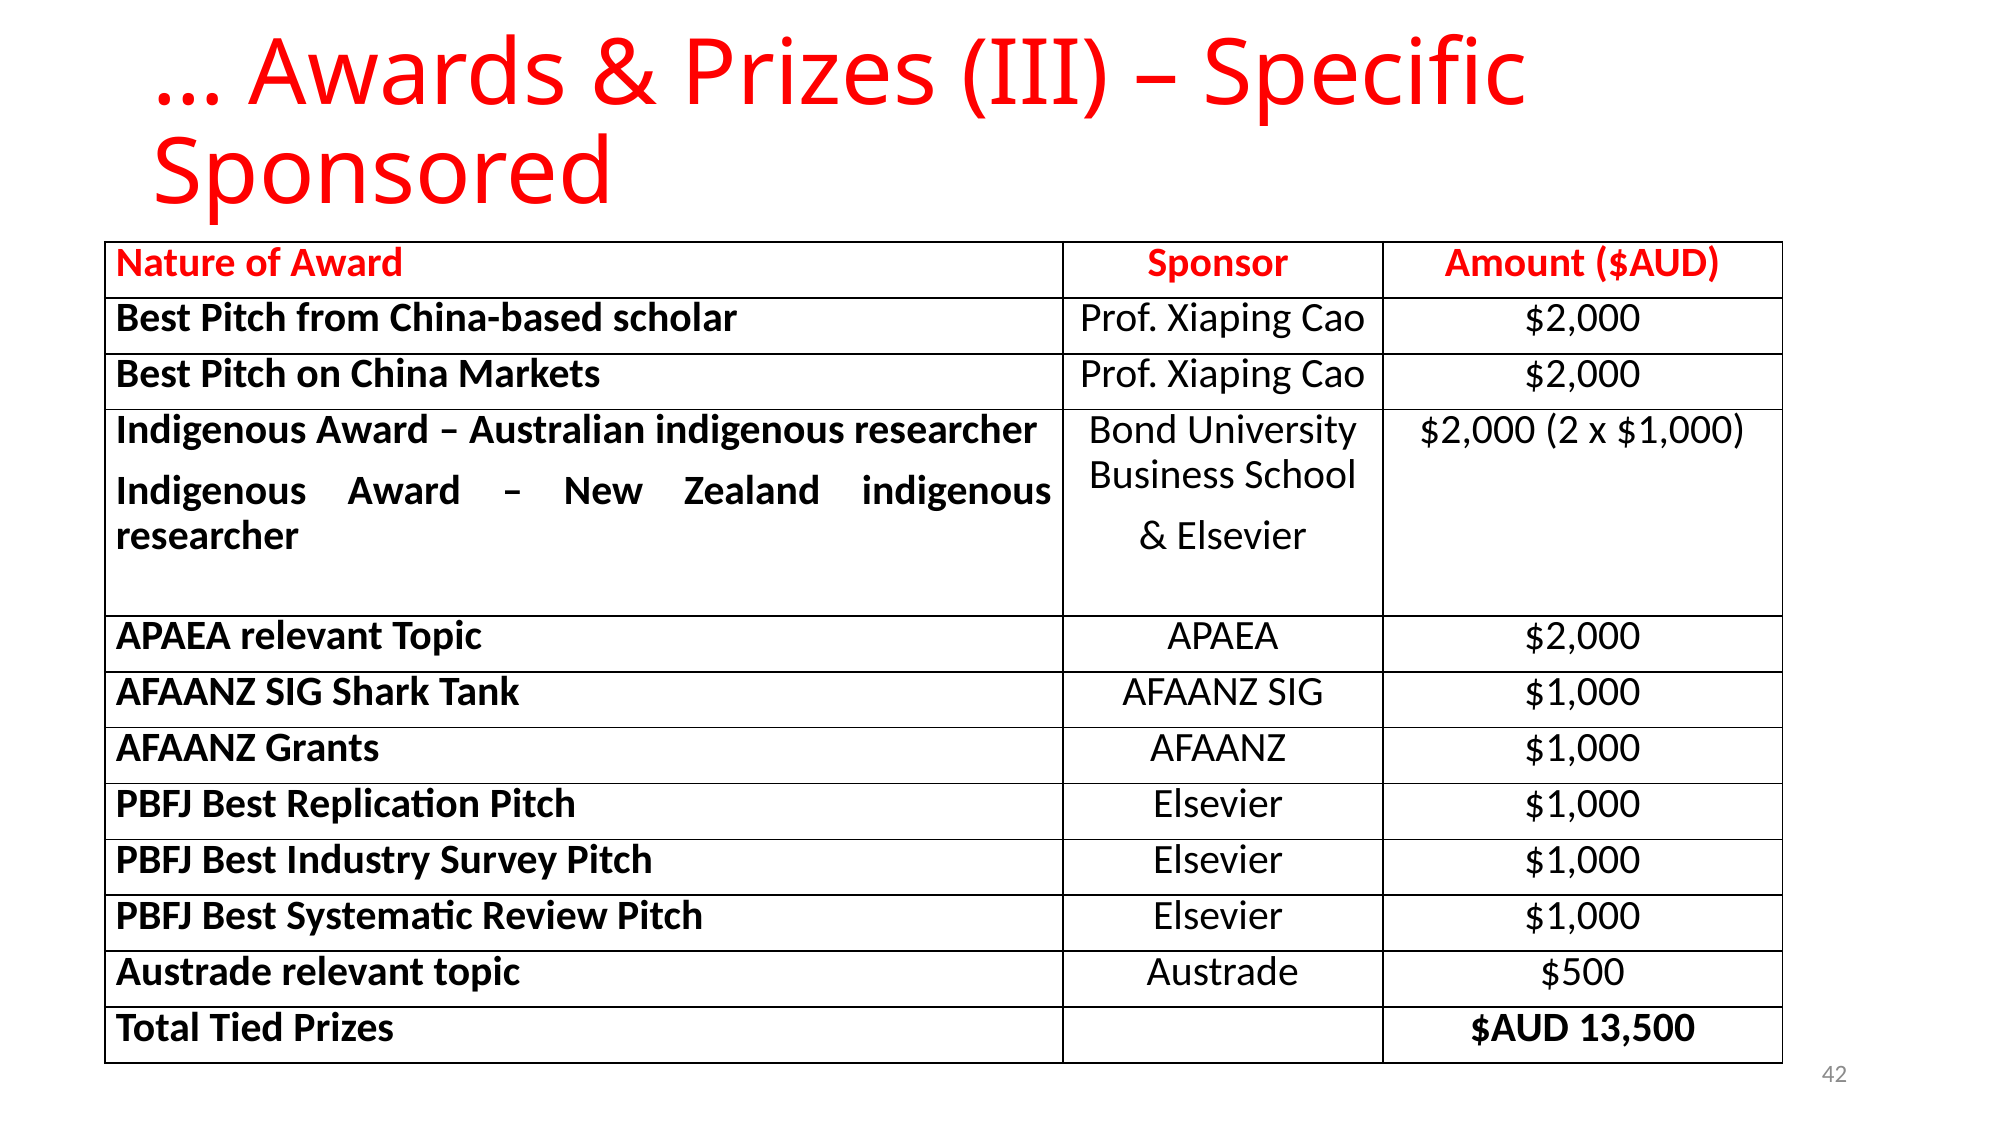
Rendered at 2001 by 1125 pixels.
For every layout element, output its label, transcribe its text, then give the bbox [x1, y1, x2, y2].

table_cell PBFJ Best Replication Pitch [106, 784, 1062, 839]
table_cell Austrade [1064, 952, 1382, 1006]
table_cell $1,000 [1384, 728, 1782, 783]
table_cell $2,000 (2 x $1,000) [1384, 410, 1782, 615]
table_cell Elsevier [1064, 784, 1382, 839]
table_cell $1,000 [1384, 784, 1782, 839]
table_cell PBFJ Best Industry Survey Pitch [106, 840, 1062, 894]
table_cell $1,000 [1384, 673, 1782, 727]
table_cell $1,000 [1384, 840, 1782, 894]
table_cell Total Tied Prizes [106, 1008, 1062, 1062]
table_cell APAEA [1064, 617, 1382, 671]
table_cell $AUD 13,500 [1384, 1008, 1782, 1062]
table_cell $2,000 [1384, 355, 1782, 409]
table_cell Indigenous Award – Australian indigenous researcher Indigenous Award – New Zealand indigenous researcher [106, 410, 1062, 615]
table_header Amount ($AUD) [1384, 243, 1782, 297]
table_cell Bond University Business School & Elsevier [1064, 410, 1382, 615]
table_cell $2,000 [1384, 617, 1782, 671]
table_cell Elsevier [1064, 840, 1382, 894]
table_cell Best Pitch from China-based scholar [106, 299, 1062, 353]
table_cell AFAANZ [1064, 728, 1382, 783]
title … Awards & Prizes (III) – Specific Sponsored [137, 59, 1863, 189]
table_cell Prof. Xiaping Cao [1064, 299, 1382, 353]
table_cell PBFJ Best Systematic Review Pitch [106, 896, 1062, 950]
slide_number 42 [1412, 1042, 1863, 1103]
table_cell $500 [1384, 952, 1782, 1006]
table_cell Prof. Xiaping Cao [1064, 355, 1382, 409]
table_cell APAEA relevant Topic [106, 617, 1062, 671]
table_cell Austrade relevant topic [106, 952, 1062, 1006]
table_cell AFAANZ SIG [1064, 673, 1382, 727]
table_cell Best Pitch on China Markets [106, 355, 1062, 409]
table_cell AFAANZ Grants [106, 728, 1062, 783]
table_header Nature of Award [106, 243, 1062, 297]
table_cell Elsevier [1064, 896, 1382, 950]
table_cell [1064, 1008, 1382, 1062]
text_box [1482, 397, 1514, 503]
table_cell AFAANZ SIG Shark Tank [106, 673, 1062, 727]
table_cell $1,000 [1384, 896, 1782, 950]
table_cell $2,000 [1384, 299, 1782, 353]
table_header Sponsor [1064, 243, 1382, 297]
